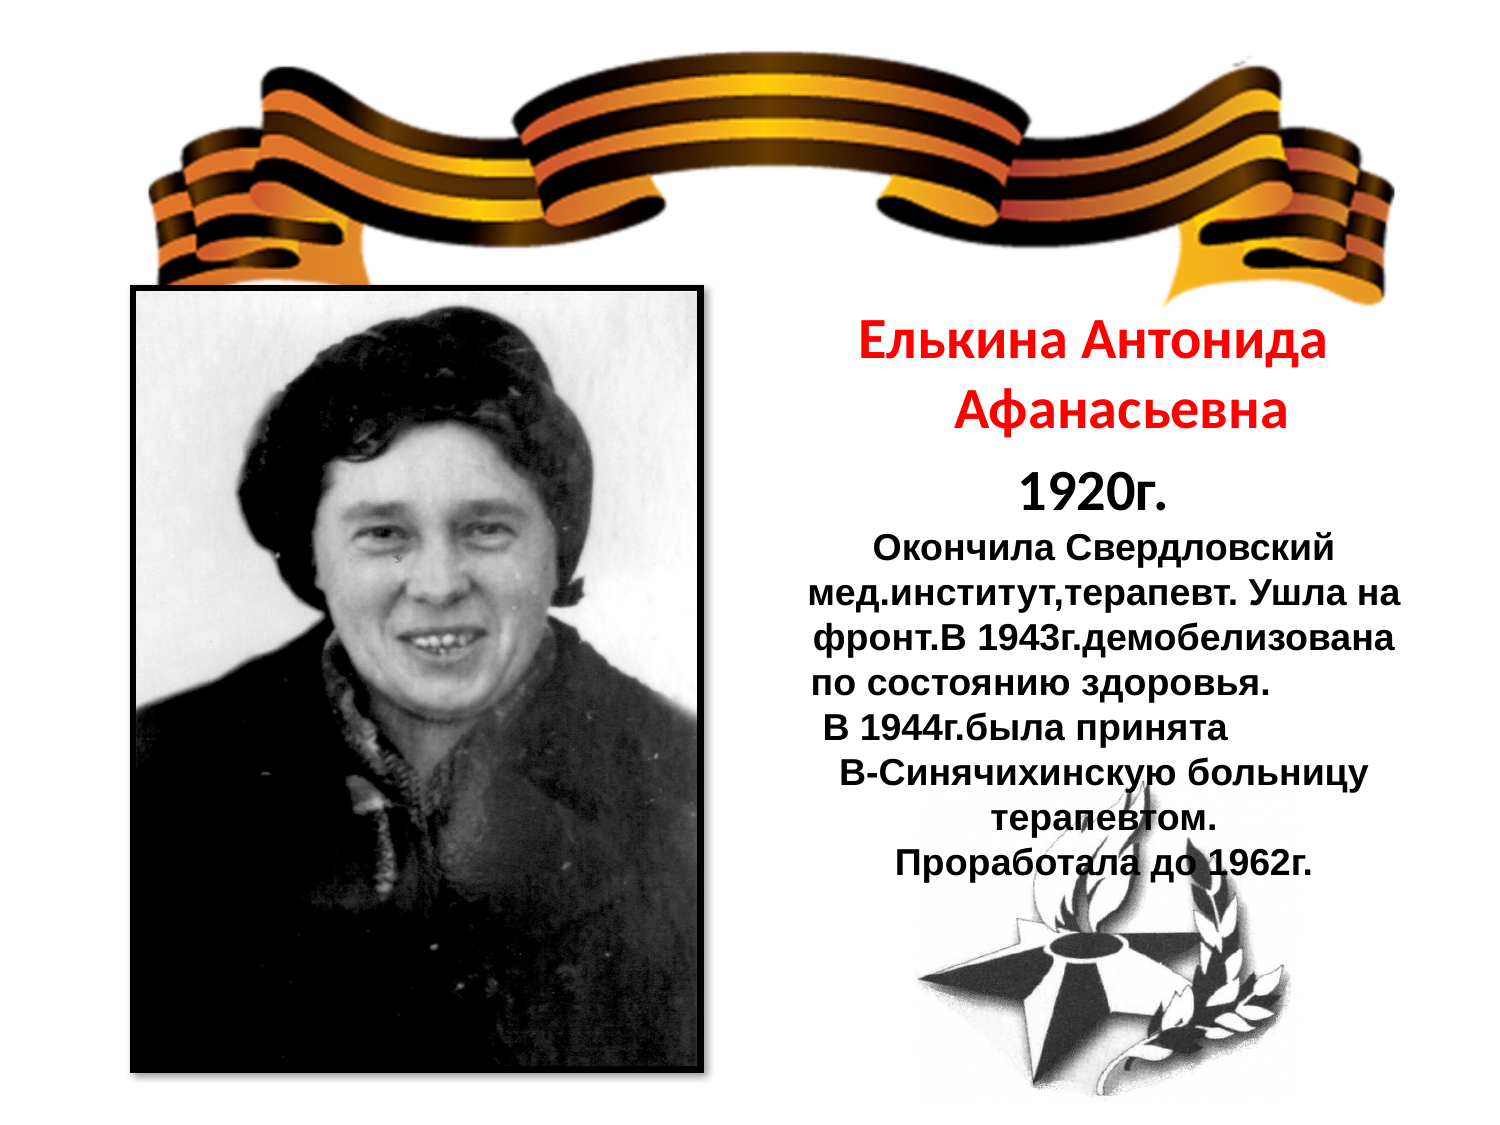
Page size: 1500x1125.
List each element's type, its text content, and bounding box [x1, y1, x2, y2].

list Елькина Антонида Афанасьевна 1920г. [762, 408, 1426, 1006]
text_box Окончила Свердловский мед.институт,терапевт. Ушла на фронт.В 1943г.демобелизована по состоянию здоровья. В 1944г.была принята В-Синячихинскую больницу терапевтом. Проработала до 1962г. [785, 515, 1423, 891]
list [135, 290, 698, 1067]
picture [913, 773, 1301, 1102]
picture [52, 0, 1471, 399]
